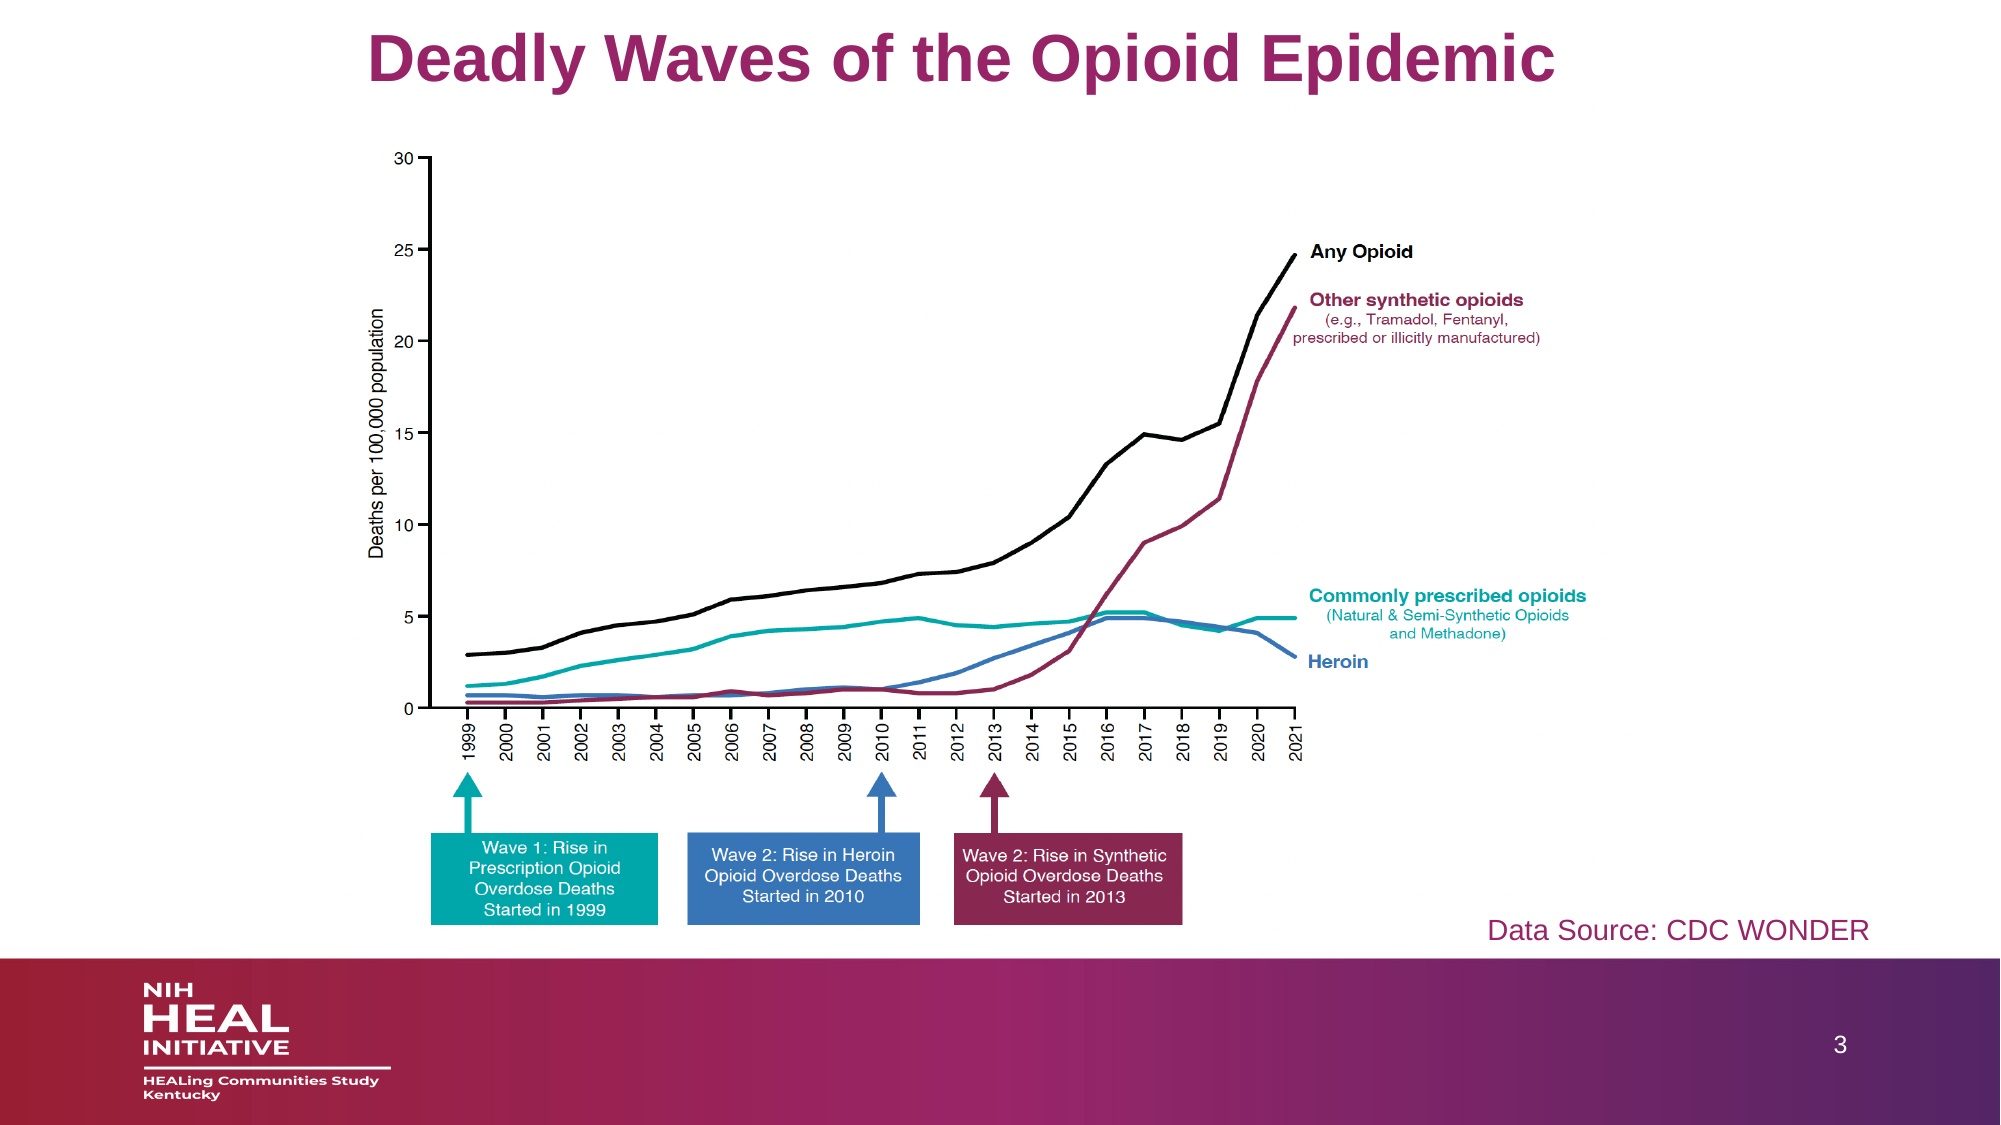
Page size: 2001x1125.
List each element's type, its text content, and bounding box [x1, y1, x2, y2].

slide_number 3 [1762, 1013, 1863, 1074]
picture [0, 958, 2000, 1125]
text_box Data Source: CDC WONDER [1663, 903, 2000, 954]
text_box Deadly Waves of the Opioid Epidemic [352, 0, 1763, 169]
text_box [337, 80, 1663, 957]
